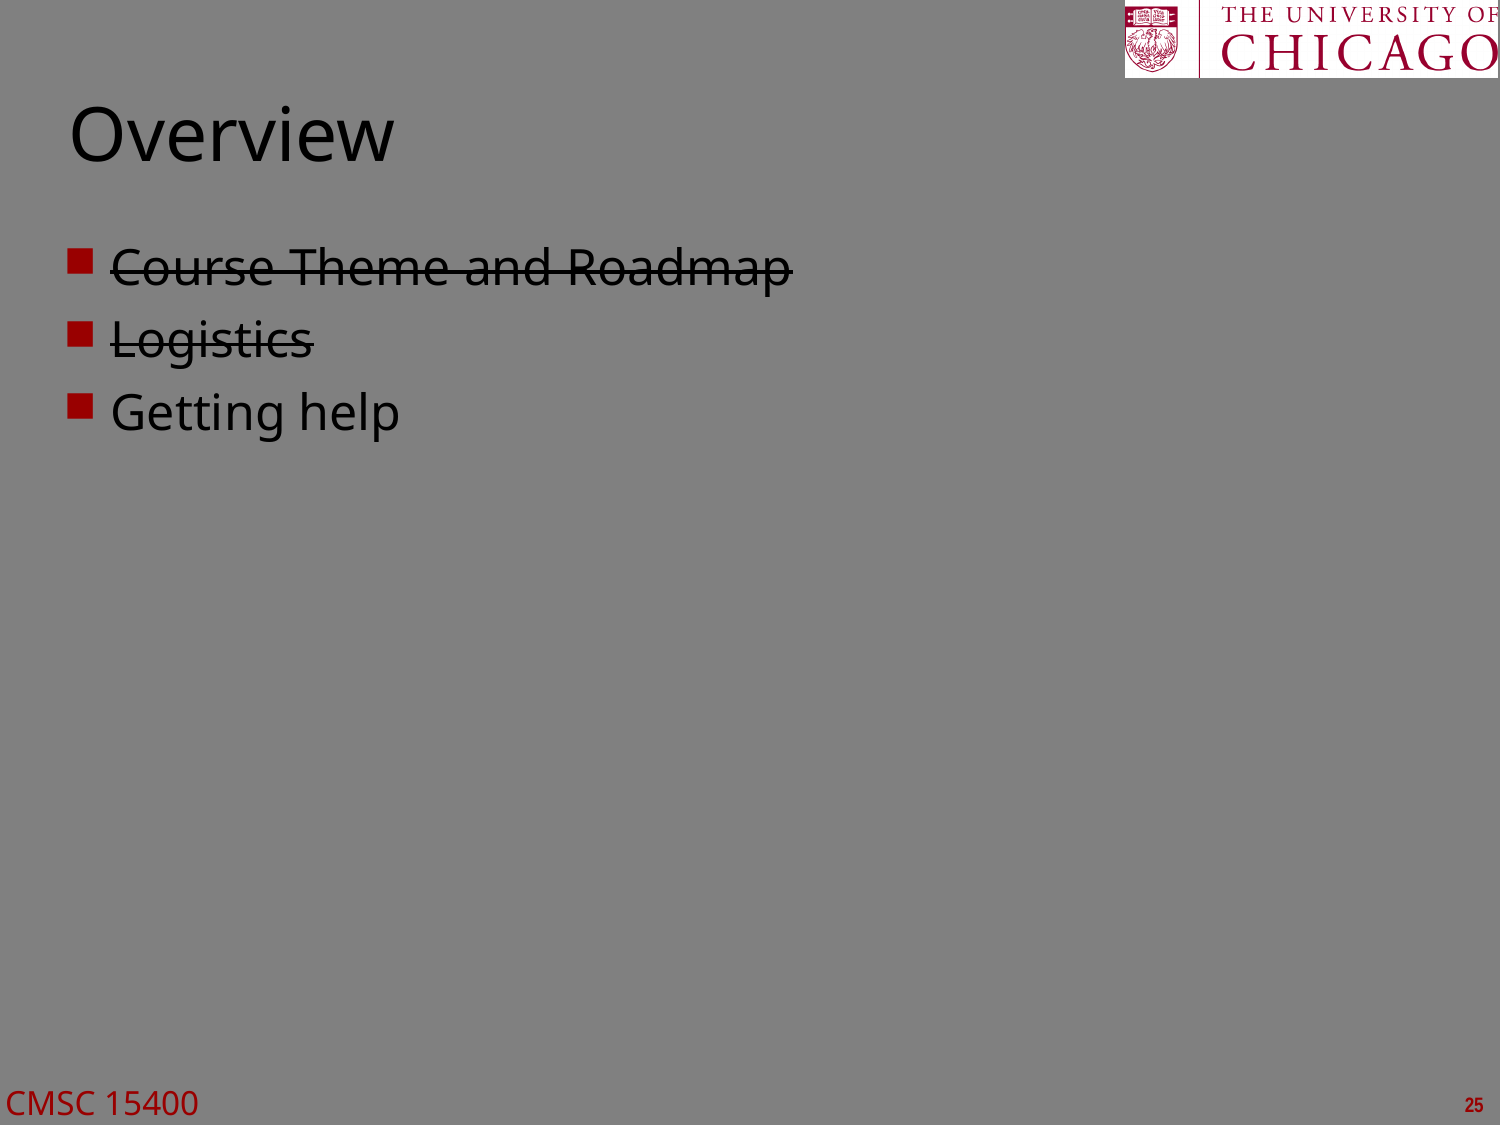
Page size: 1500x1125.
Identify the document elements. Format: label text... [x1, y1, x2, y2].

picture [1125, 0, 1498, 78]
list Course Theme and Roadmap Logistics Getting help [62, 228, 1438, 1122]
title Overview [62, 41, 1438, 222]
